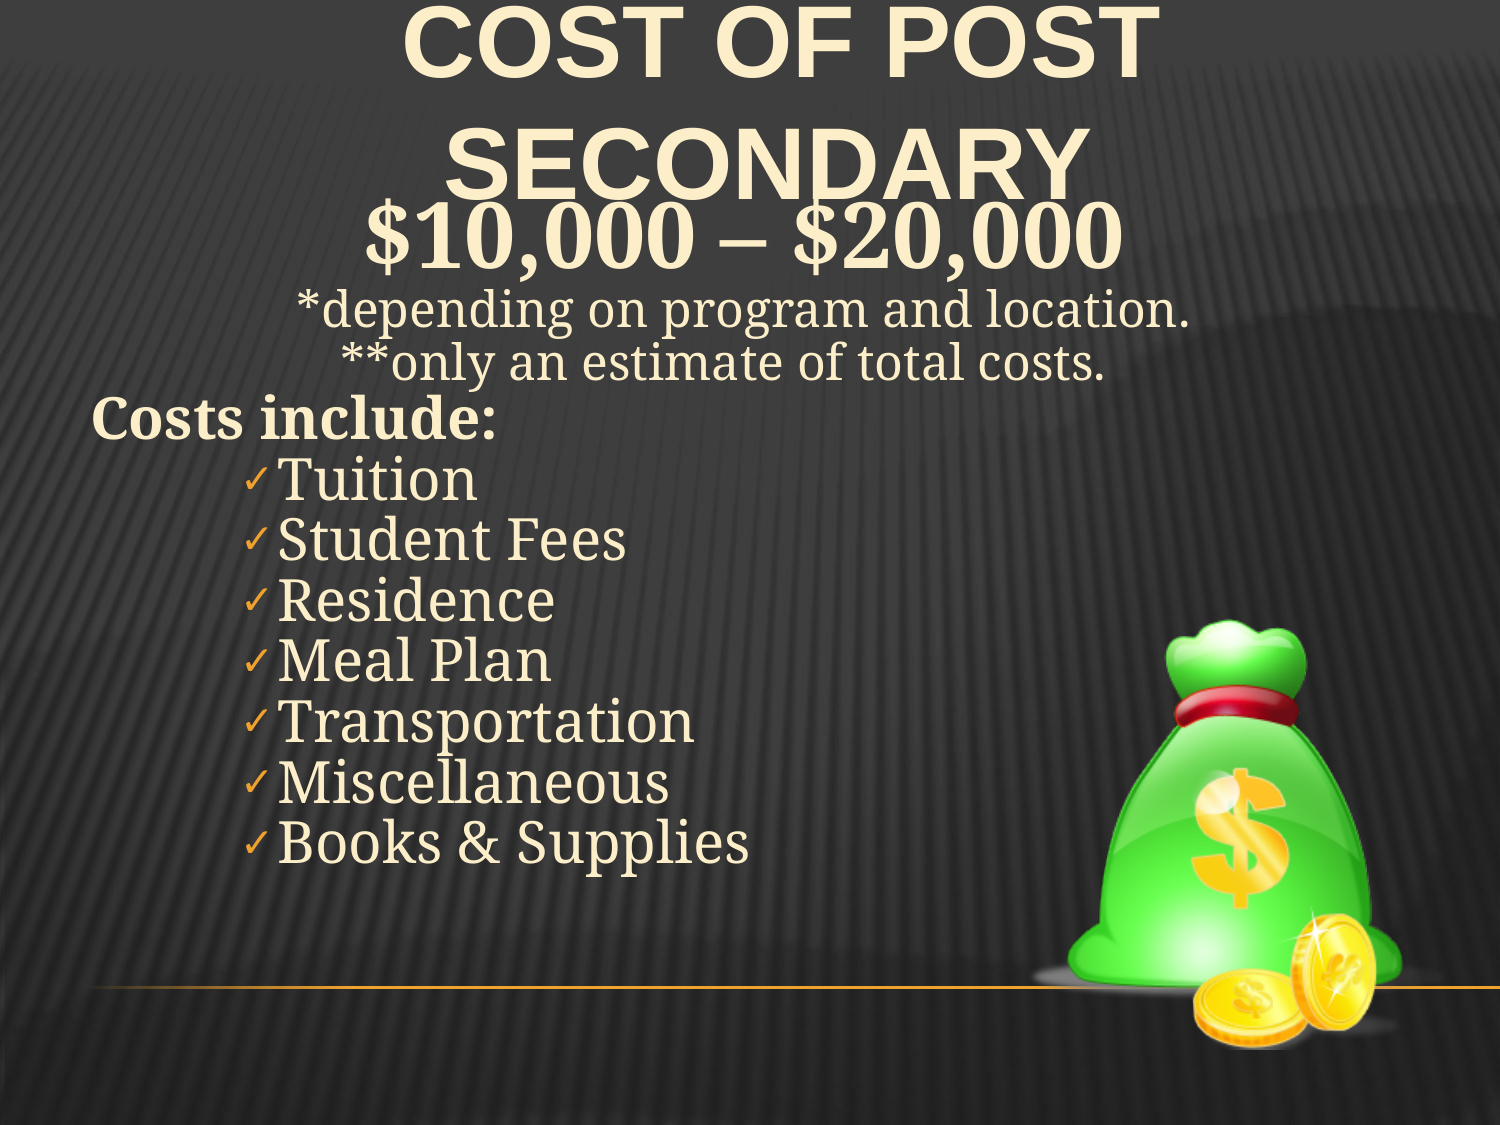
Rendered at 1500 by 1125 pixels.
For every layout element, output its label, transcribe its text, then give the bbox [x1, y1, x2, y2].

title COST OF POST SECONDARY [75, 24, 1488, 170]
picture [0, 0, 1500, 1125]
list $10,000 – $20,000 *depending on program and location. **only an estimate of total costs. Costs include: Tuition Student Fees Residence Meal Plan Transportation Miscellaneous Books & Supplies [75, 200, 1413, 988]
